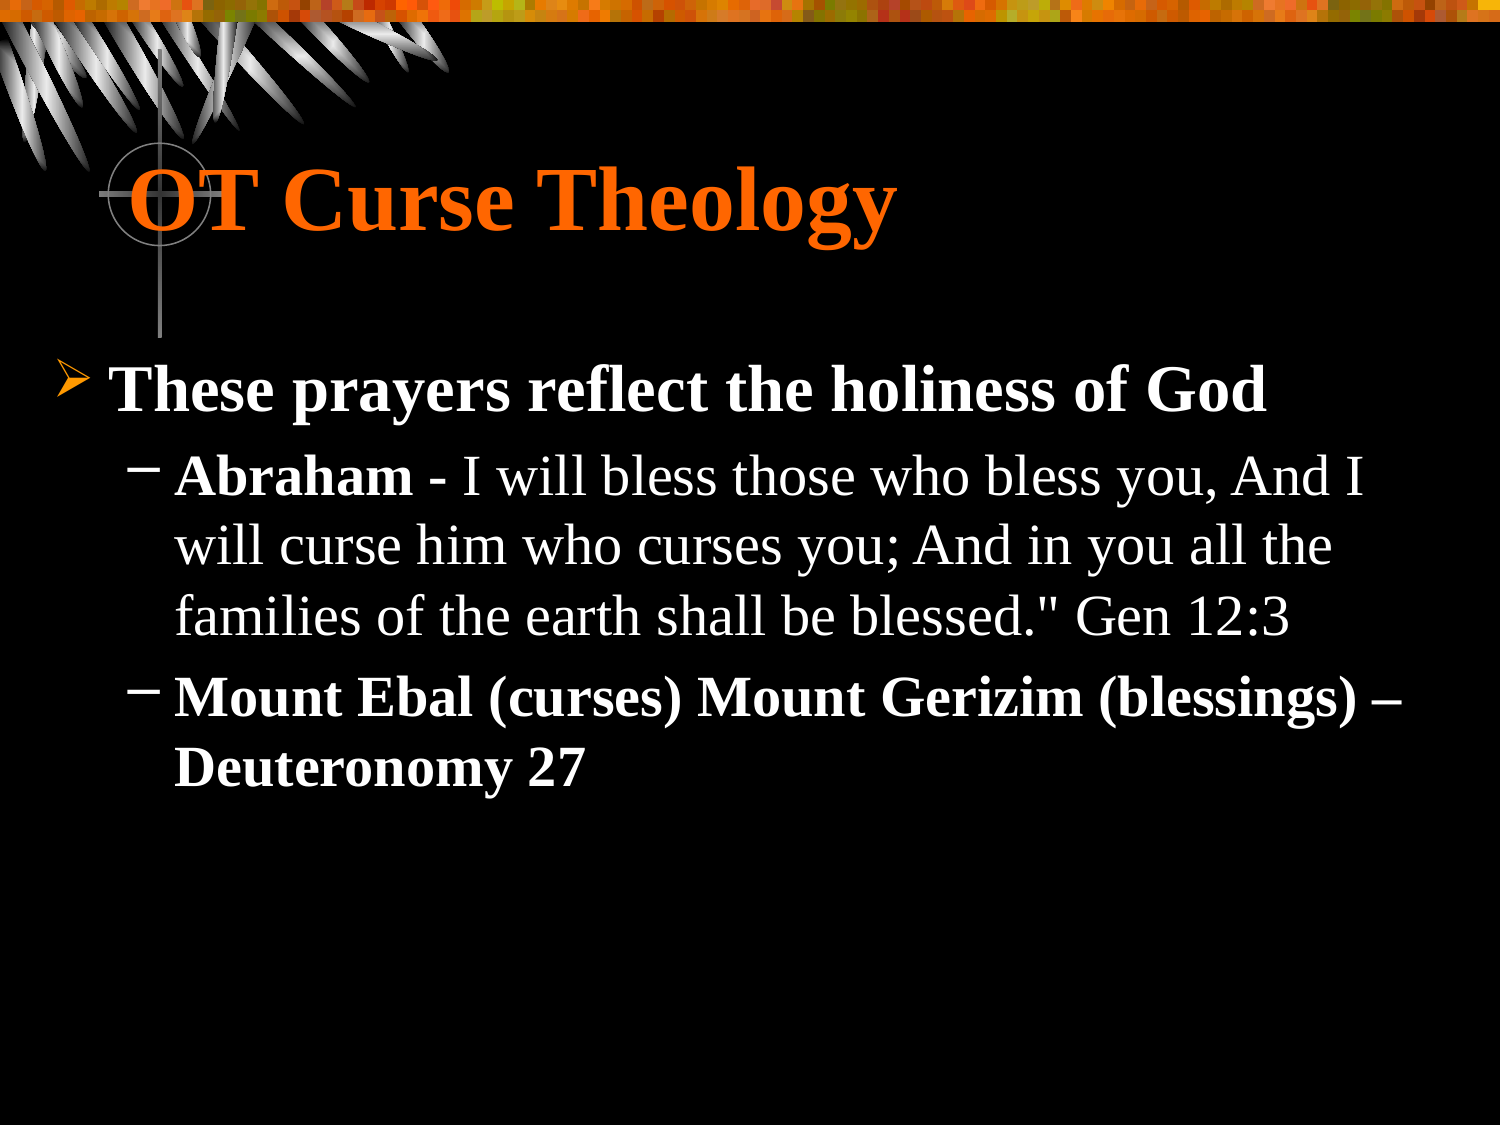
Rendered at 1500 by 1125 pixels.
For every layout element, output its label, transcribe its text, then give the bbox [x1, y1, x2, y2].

list These prayers reflect the holiness of God Abraham - I will bless those who bless you, And I will curse him who curses you; And in you all the families of the earth shall be blessed." Gen 12:3 Mount Ebal (curses) Mount Gerizim (blessings) – Deuteronomy 27 [37, 337, 1476, 1013]
picture [0, 0, 1500, 22]
title OT Curse Theology [112, 99, 1388, 288]
